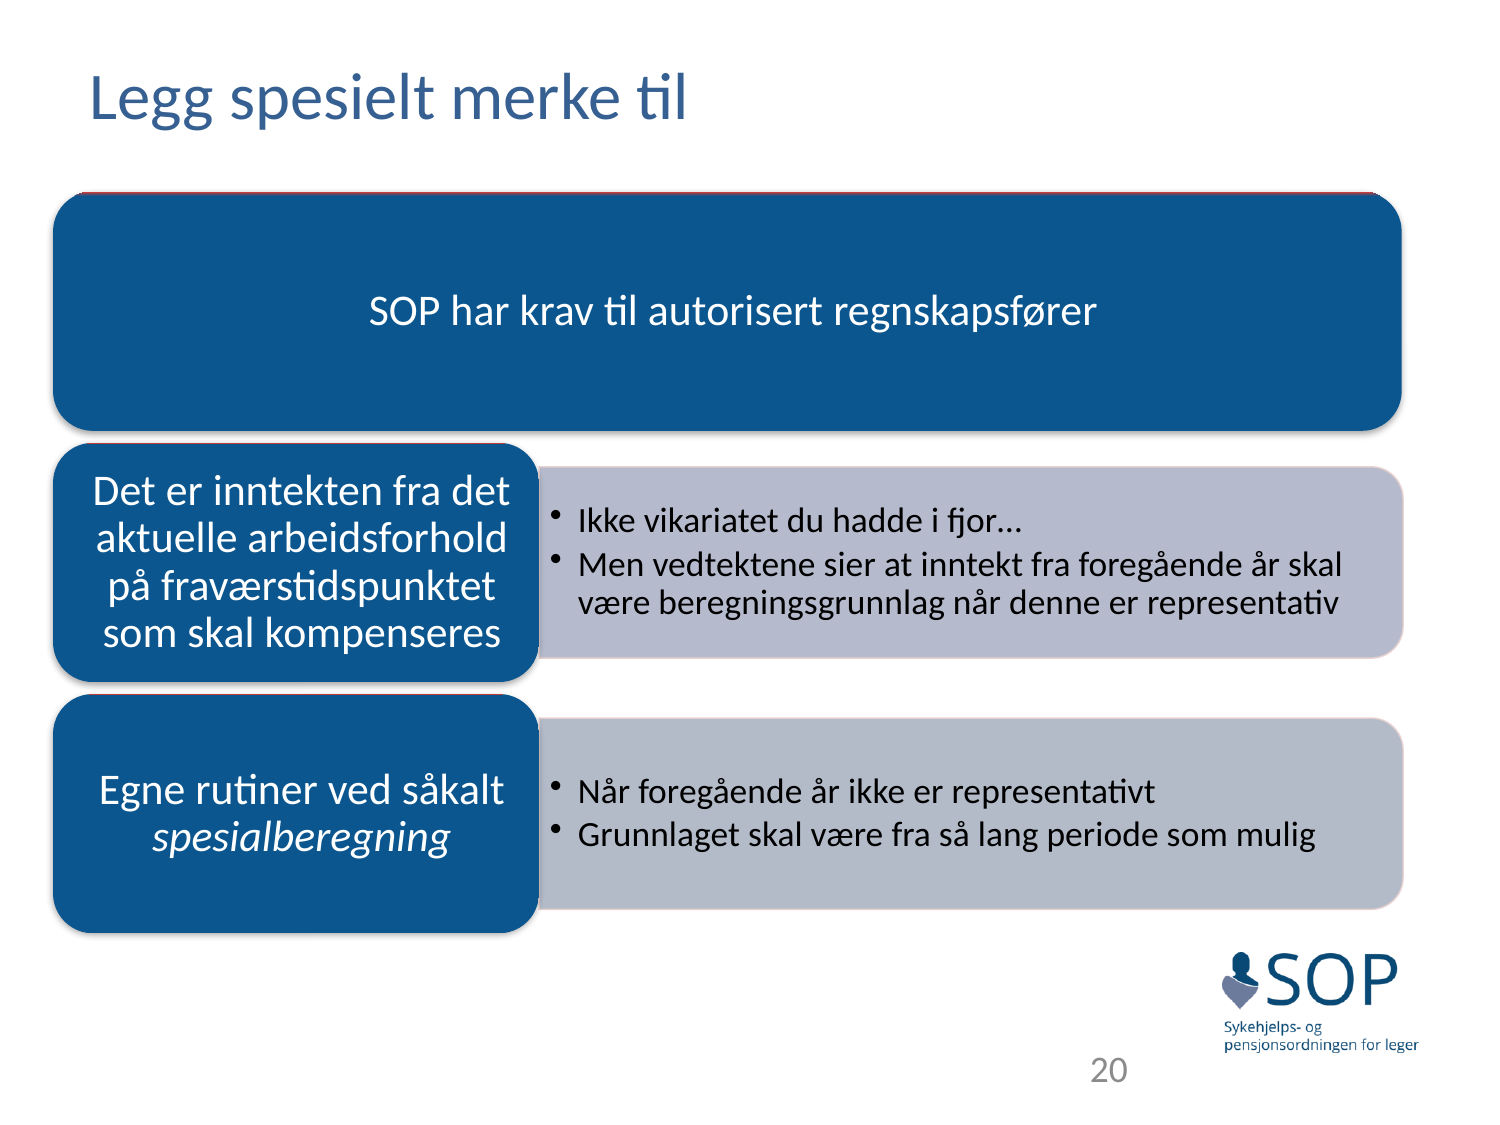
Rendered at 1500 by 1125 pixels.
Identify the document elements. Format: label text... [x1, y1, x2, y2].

picture [1222, 952, 1419, 1042]
title Legg spesielt merke til [75, 45, 1425, 233]
slide_number 20 [1074, 1042, 1425, 1103]
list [52, 190, 1404, 934]
